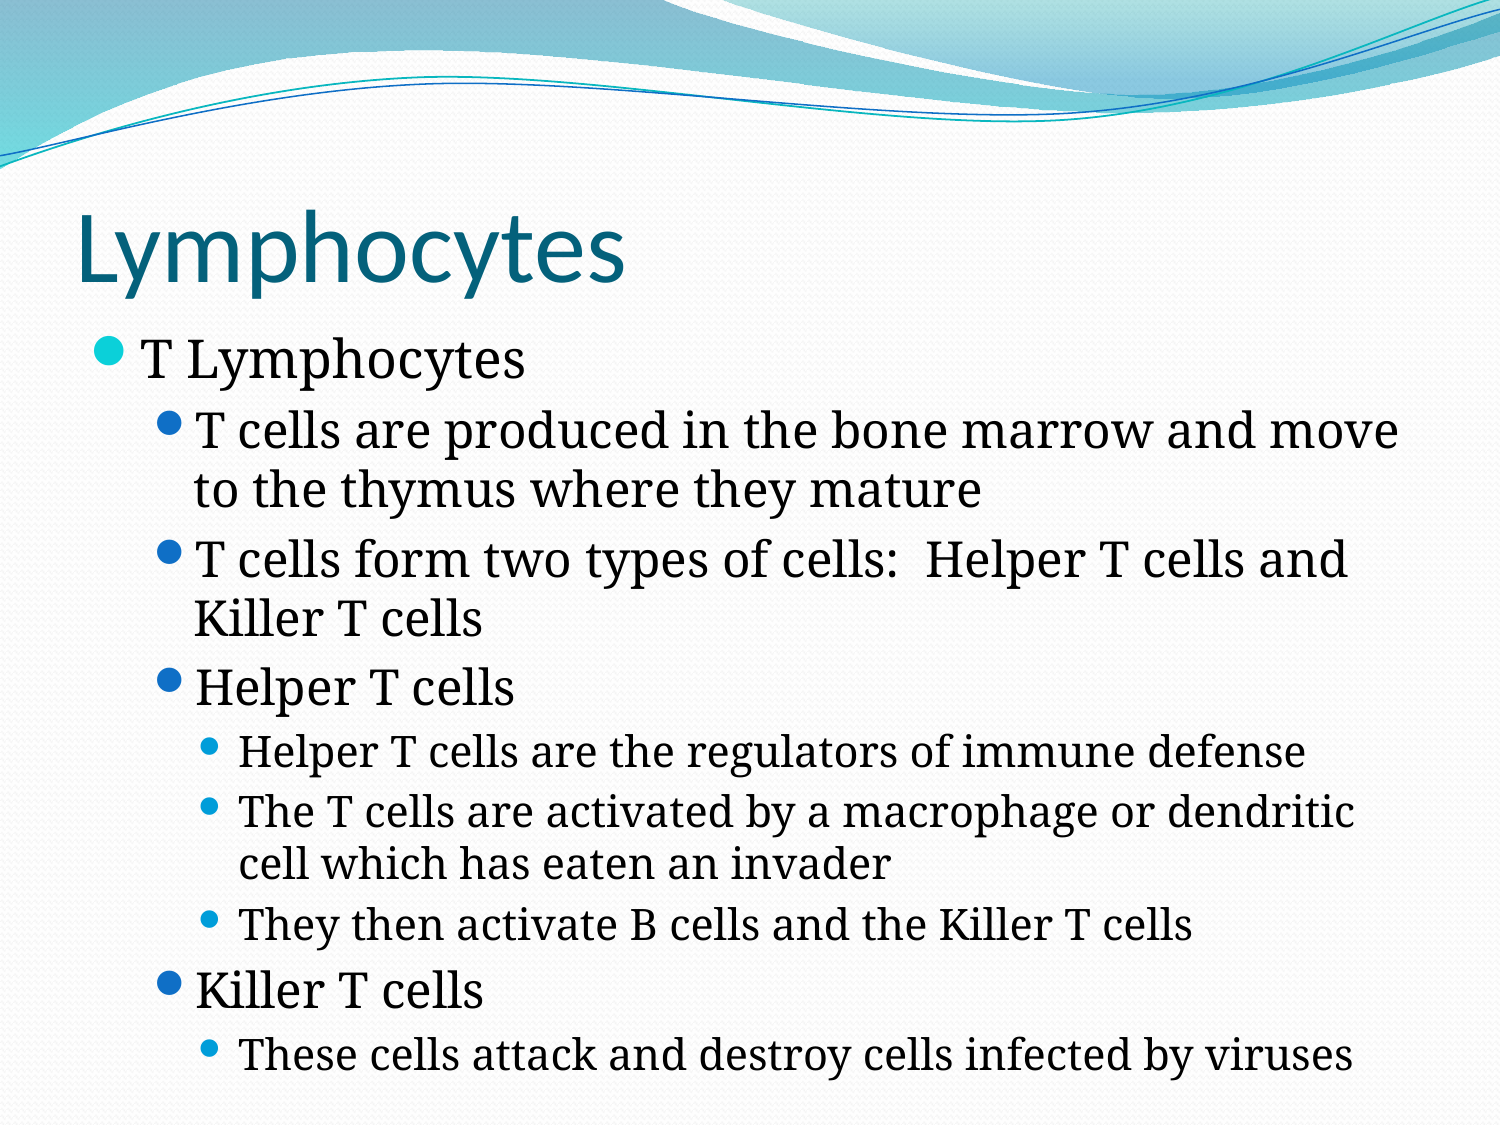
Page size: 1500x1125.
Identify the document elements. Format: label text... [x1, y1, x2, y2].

title Lymphocytes [75, 115, 1425, 303]
list T Lymphocytes T cells are produced in the bone marrow and move to the thymus where they mature T cells form two types of cells: Helper T cells and Killer T cells Helper T cells Helper T cells are the regulators of immune defense The T cells are activated by a macrophage or dendritic cell which has eaten an invader They then activate B cells and the Killer T cells Killer T cells These cells attack and destroy cells infected by viruses [75, 317, 1425, 1088]
